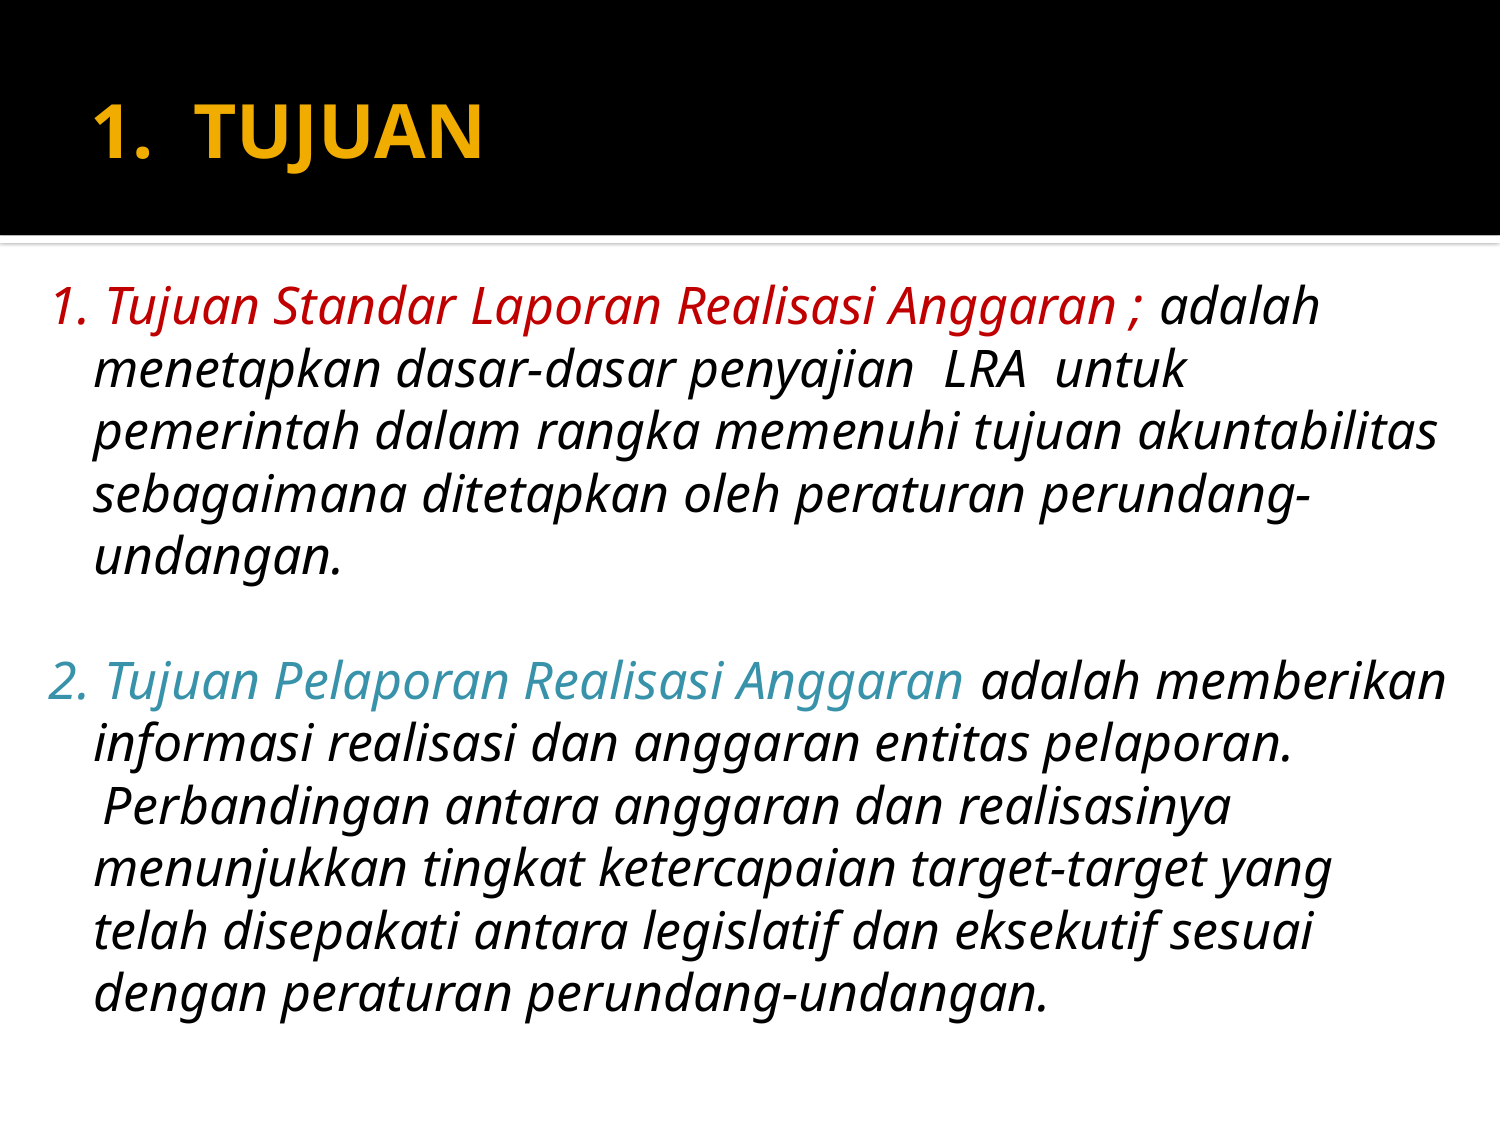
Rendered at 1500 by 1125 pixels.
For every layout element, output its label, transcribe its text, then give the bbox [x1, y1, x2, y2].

list 1. Tujuan Standar Laporan Realisasi Anggaran ; adalah menetapkan dasar-dasar penyajian LRA untuk pemerintah dalam rangka memenuhi tujuan akuntabilitas sebagaimana ditetapkan oleh peraturan perundang-undangan. 2. Tujuan Pelaporan Realisasi Anggaran adalah memberikan informasi realisasi dan anggaran entitas pelaporan. Perbandingan antara anggaran dan realisasinya menunjukkan tingkat ketercapaian target-target yang telah disepakati antara legislatif dan eksekutif sesuai dengan peraturan perundang-undangan. [23, 257, 1477, 1079]
title 1. TUJUAN [75, 25, 1425, 231]
